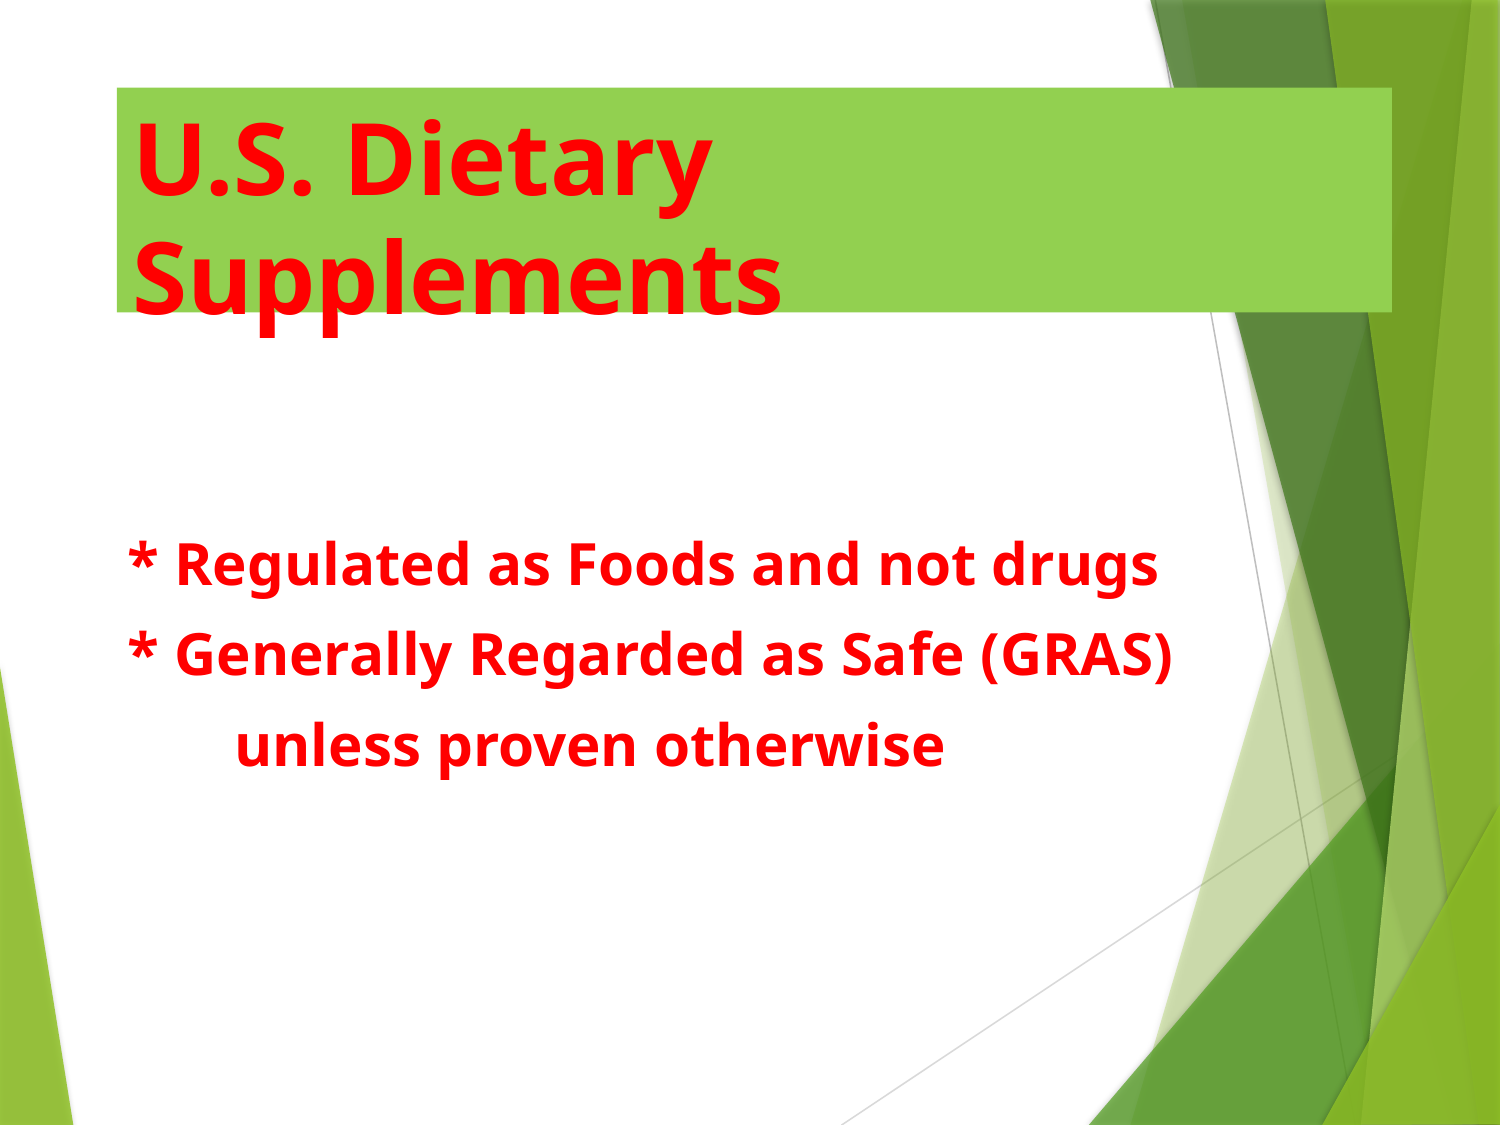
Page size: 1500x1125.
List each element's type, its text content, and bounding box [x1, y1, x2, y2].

title U.S. Dietary Supplements [116, 87, 1392, 313]
list * Regulated as Foods and not drugs * Generally Regarded as Safe (GRAS) unless proven otherwise [112, 362, 1413, 1025]
